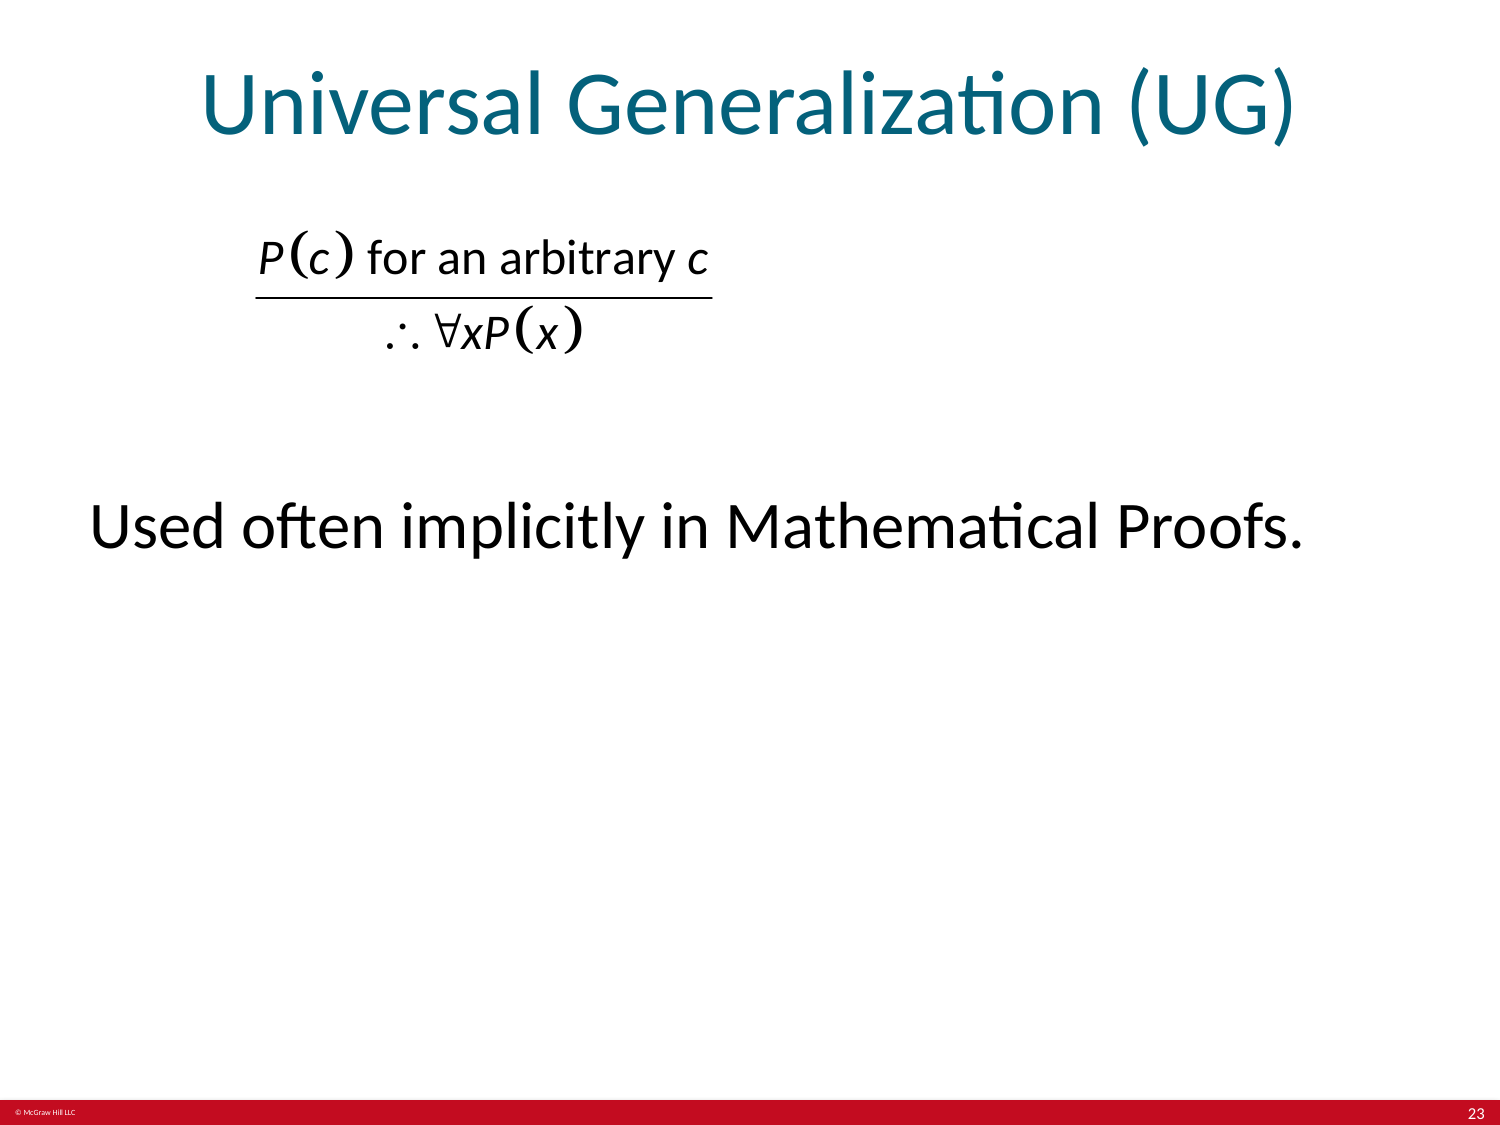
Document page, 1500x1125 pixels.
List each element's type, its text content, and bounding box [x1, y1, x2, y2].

text_box 23 [1424, 1099, 1500, 1125]
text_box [247, 222, 724, 378]
title Universal Generalization (UG) [0, 0, 1500, 195]
list Used often implicitly in Mathematical Proofs. [75, 474, 1440, 600]
